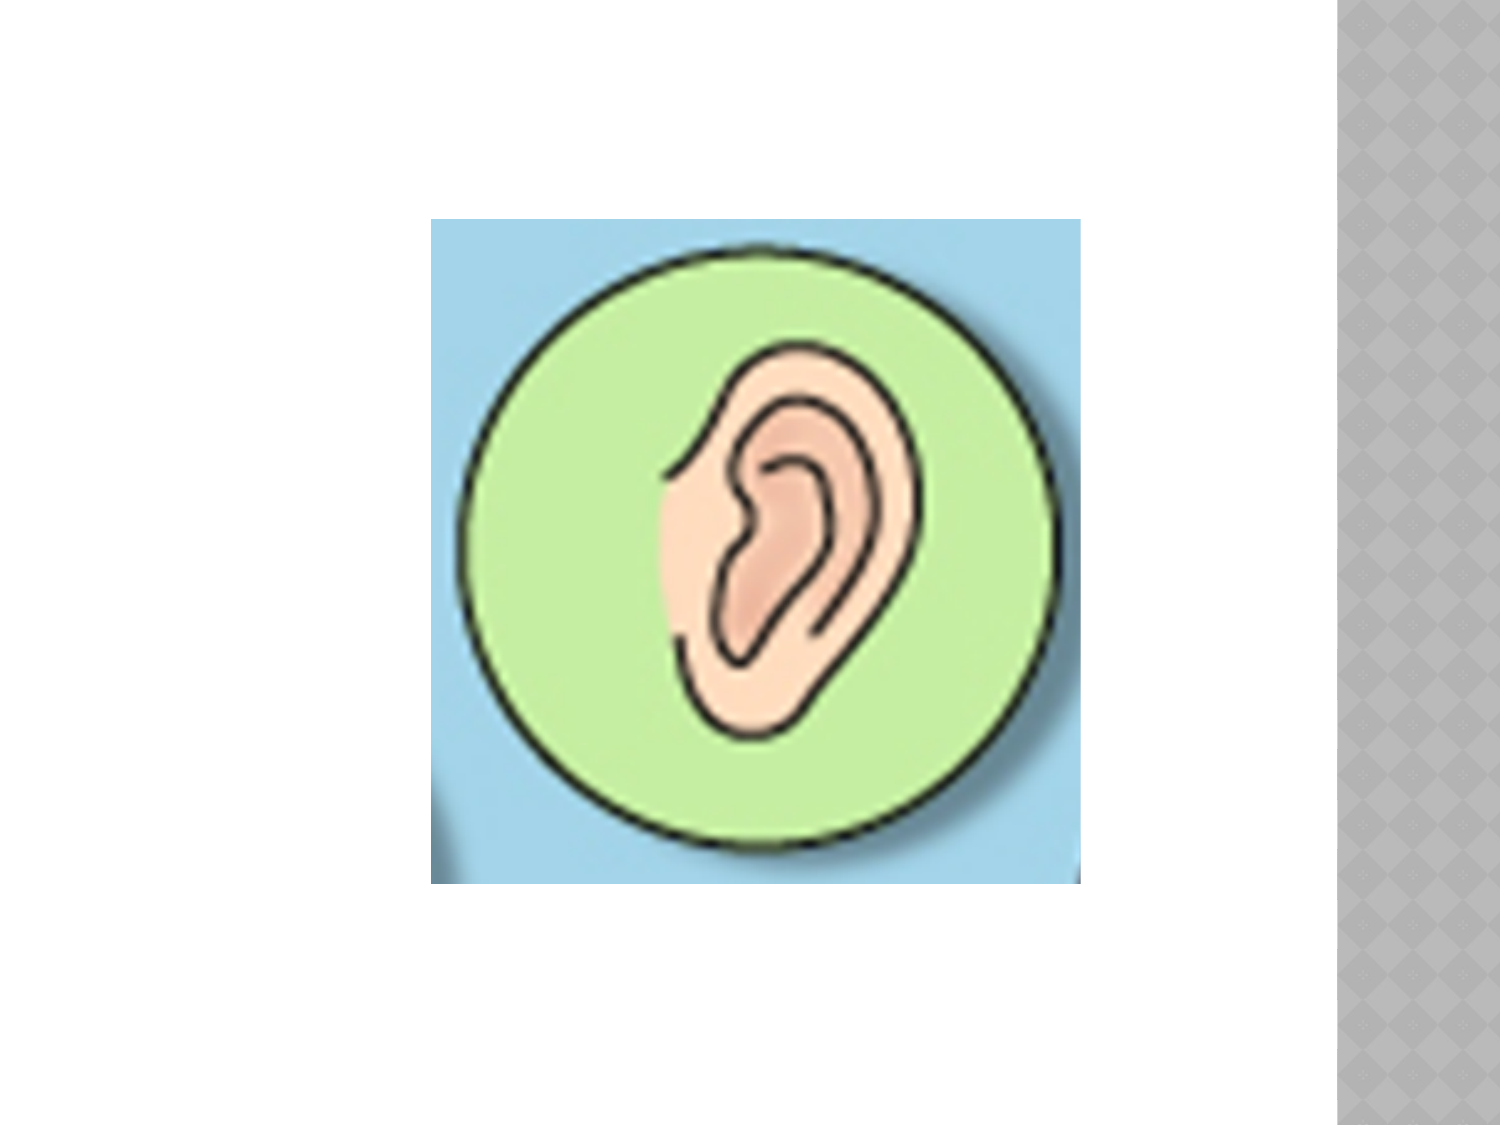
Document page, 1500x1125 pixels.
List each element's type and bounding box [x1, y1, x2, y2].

picture [430, 219, 1082, 885]
